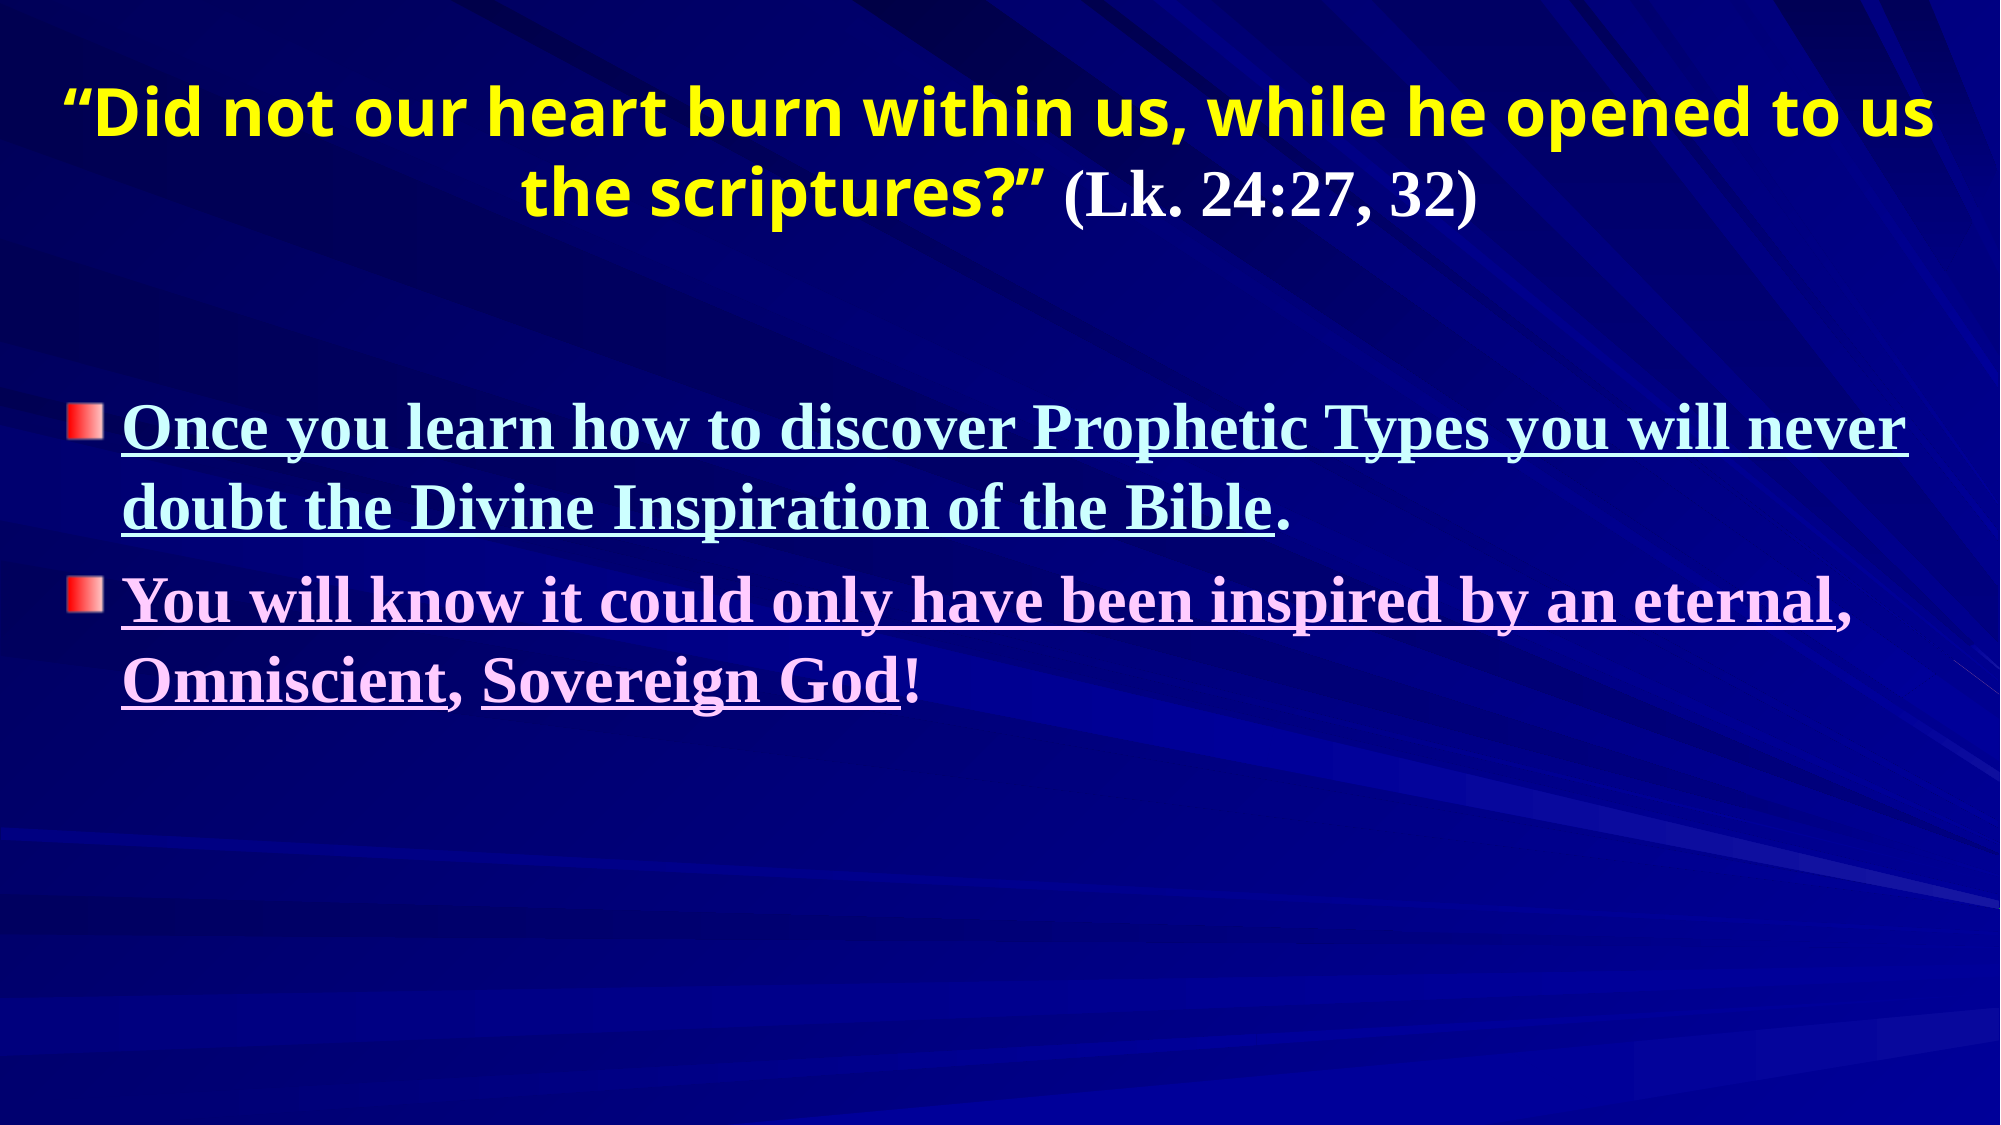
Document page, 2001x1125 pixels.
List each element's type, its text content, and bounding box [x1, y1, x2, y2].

picture [65, 401, 108, 444]
list Once you learn how to discover Prophetic Types you will never doubt the Divine Inspiration of the Bible. You will know it could only have been inspired by an eternal, Omniscient, Sovereign God! [49, 374, 1967, 1088]
picture [65, 574, 108, 617]
title “Did not our heart burn within us, while he opened to us the scriptures?” (Lk. 24:27, 32) [33, 0, 1967, 301]
